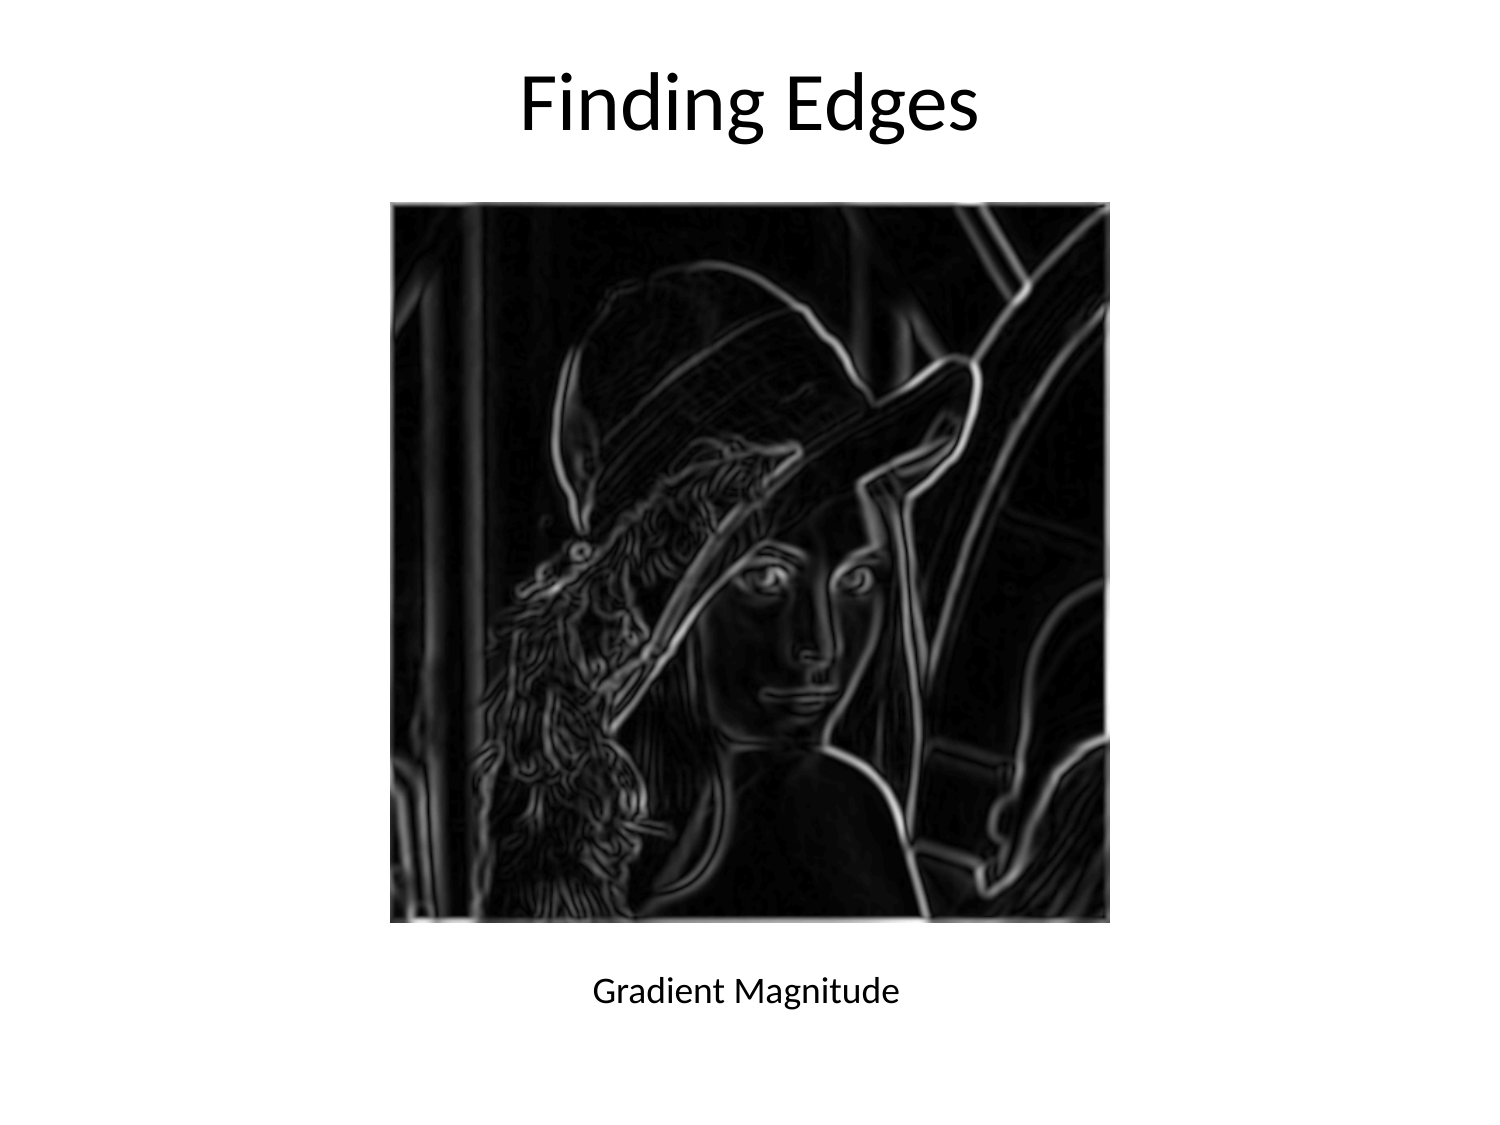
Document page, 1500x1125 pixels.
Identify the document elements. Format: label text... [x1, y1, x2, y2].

picture [389, 202, 1111, 923]
title Finding Edges [75, 45, 1425, 150]
text_box Gradient Magnitude [577, 958, 916, 1018]
